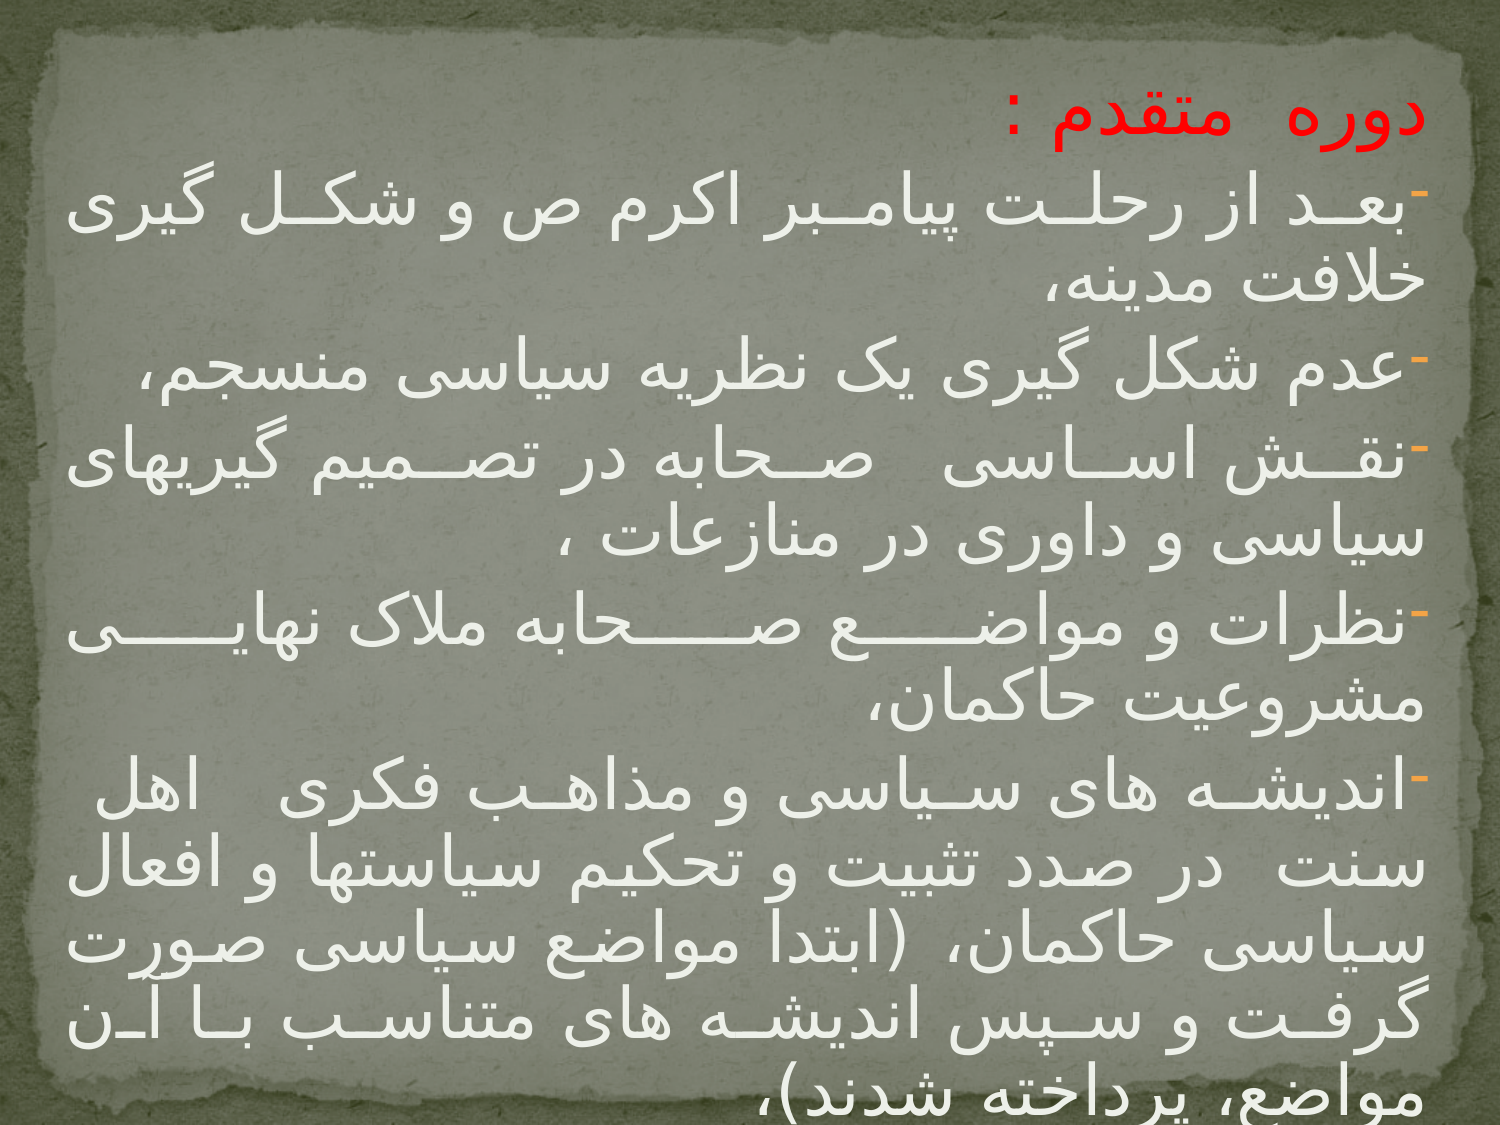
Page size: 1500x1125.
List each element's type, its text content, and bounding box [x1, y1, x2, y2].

list دوره متقدم : بعد از رحلت پیامبر اکرم ص و شکل گیری خلافت مدینه، عدم شکل گیری یک نظریه سیاسی منسجم، نقش اساسی صحابه در تصمیم گیریهای سیاسی و داوری در منازعات ، نظرات و مواضع صحابه ملاک نهایی مشروعیت حاکمان، اندیشه های سیاسی و مذاهب فکری اهل سنت در صدد تثبیت و تحکیم سیاستها و افعال سیاسی حاکمان، (ابتدا مواضع سیاسی صورت گرفت و سپس اندیشه های متناسب با آن مواضع، پرداخته شدند)، اندیشه سیاسی اهل تسنن در دوره متقدم نشأت گرفته از فقه سیاسی و عقائد کلامی علمای اهل تسنن نظیر شافعی و اشعری است. «غزالی» (450- 505 هق.) و اندیشه سیاسی او در تحقیق حاضر از آن جهت اهمیت دارد که در عصر وی در کنار خلافت ، سلطنت نیز داعیه دار قدرت و حکومت بود و رابطه بین خلیفه و سلطان در اندیشه وی تبیین می گردد. بنابراین در دوره متقدم به بررسی نقش فقه شافعی و عقائد کلامی اشعری در اندیشه سیاسی اهل سنت و نیز اندیشه سیاسی غزالی پرداخته می شود. [49, 62, 1445, 1088]
